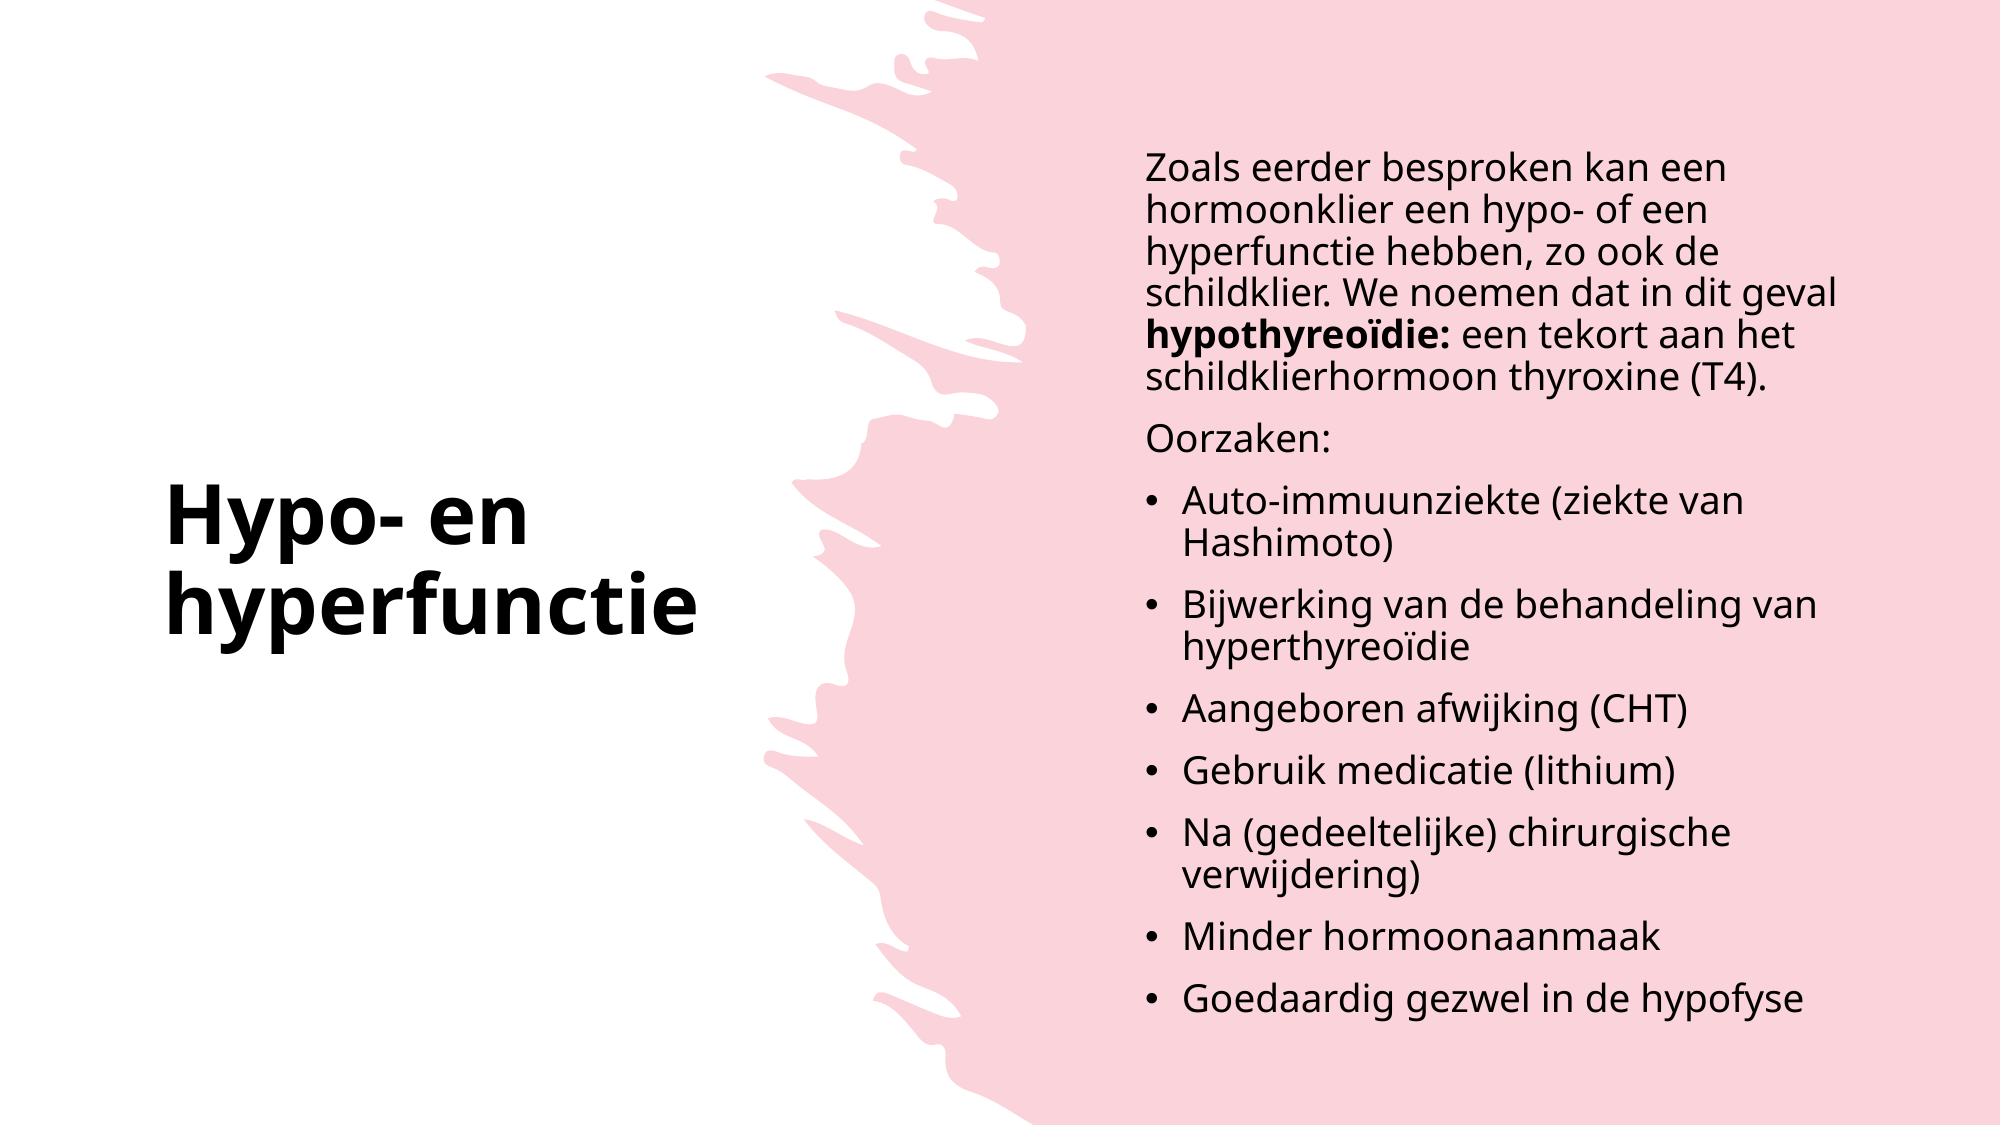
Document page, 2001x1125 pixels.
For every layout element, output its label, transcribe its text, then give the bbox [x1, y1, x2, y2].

text_box [764, 0, 2000, 1125]
text_box [0, 0, 1031, 1125]
title Hypo- en hyperfunctie [148, 174, 764, 951]
list Zoals eerder besproken kan een hormoonklier een hypo- of een hyperfunctie hebben, zo ook de schildklier. We noemen dat in dit geval hypothyreoïdie: een tekort aan het schildklierhormoon thyroxine (T4). Oorzaken: Auto-immuunziekte (ziekte van Hashimoto) Bijwerking van de behandeling van hyperthyreoïdie Aangeboren afwijking (CHT) Gebruik medicatie (lithium) Na (gedeeltelijke) chirurgische verwijdering) Minder hormoonaanmaak Goedaardig gezwel in de hypofyse [1130, 139, 1877, 1031]
